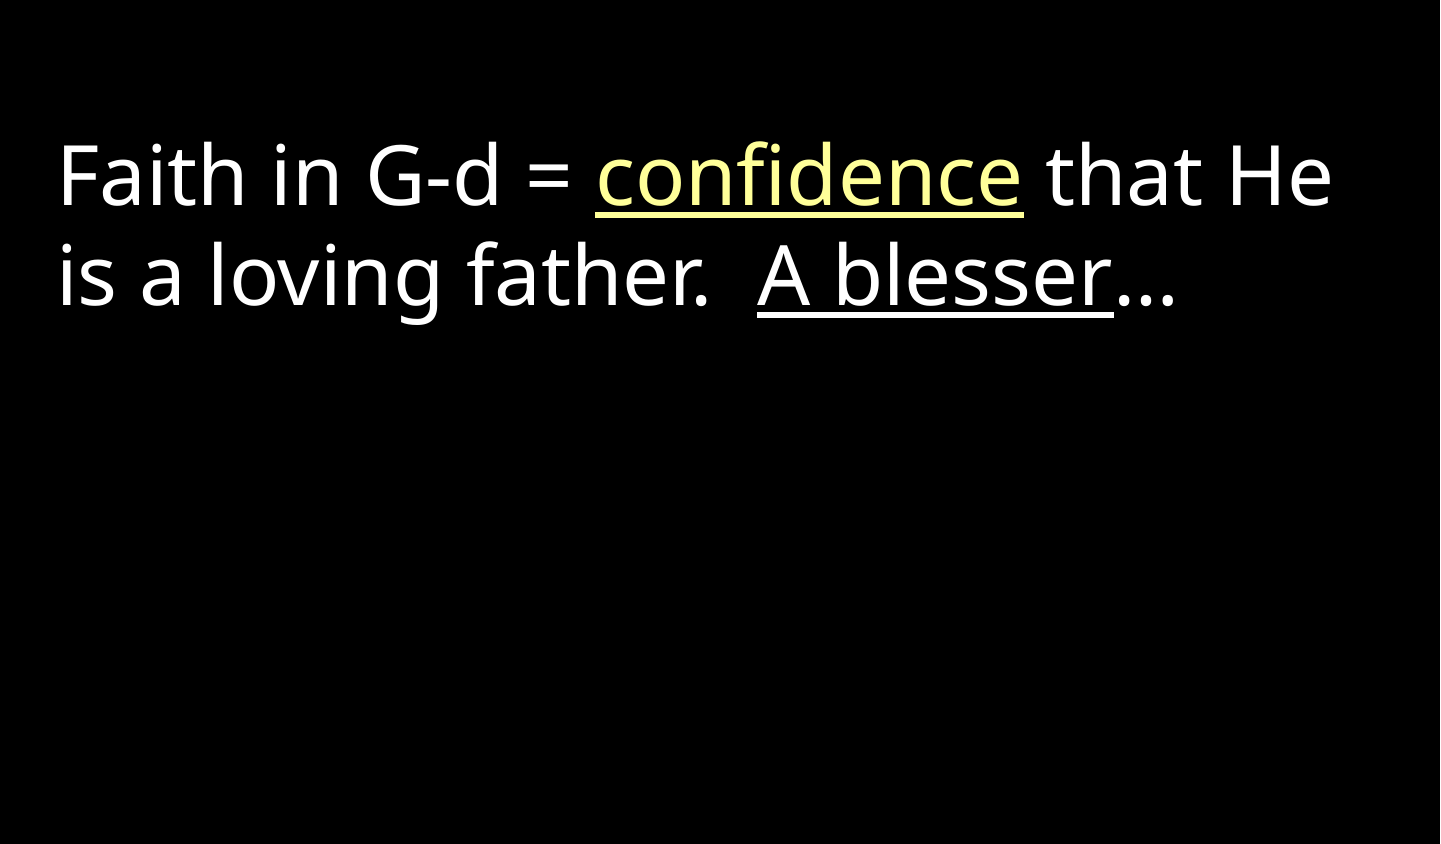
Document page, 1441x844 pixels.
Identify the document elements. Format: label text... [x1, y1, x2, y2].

subtitle Faith in G-d = confidence that He is a loving father. A blesser… [45, 0, 1396, 844]
